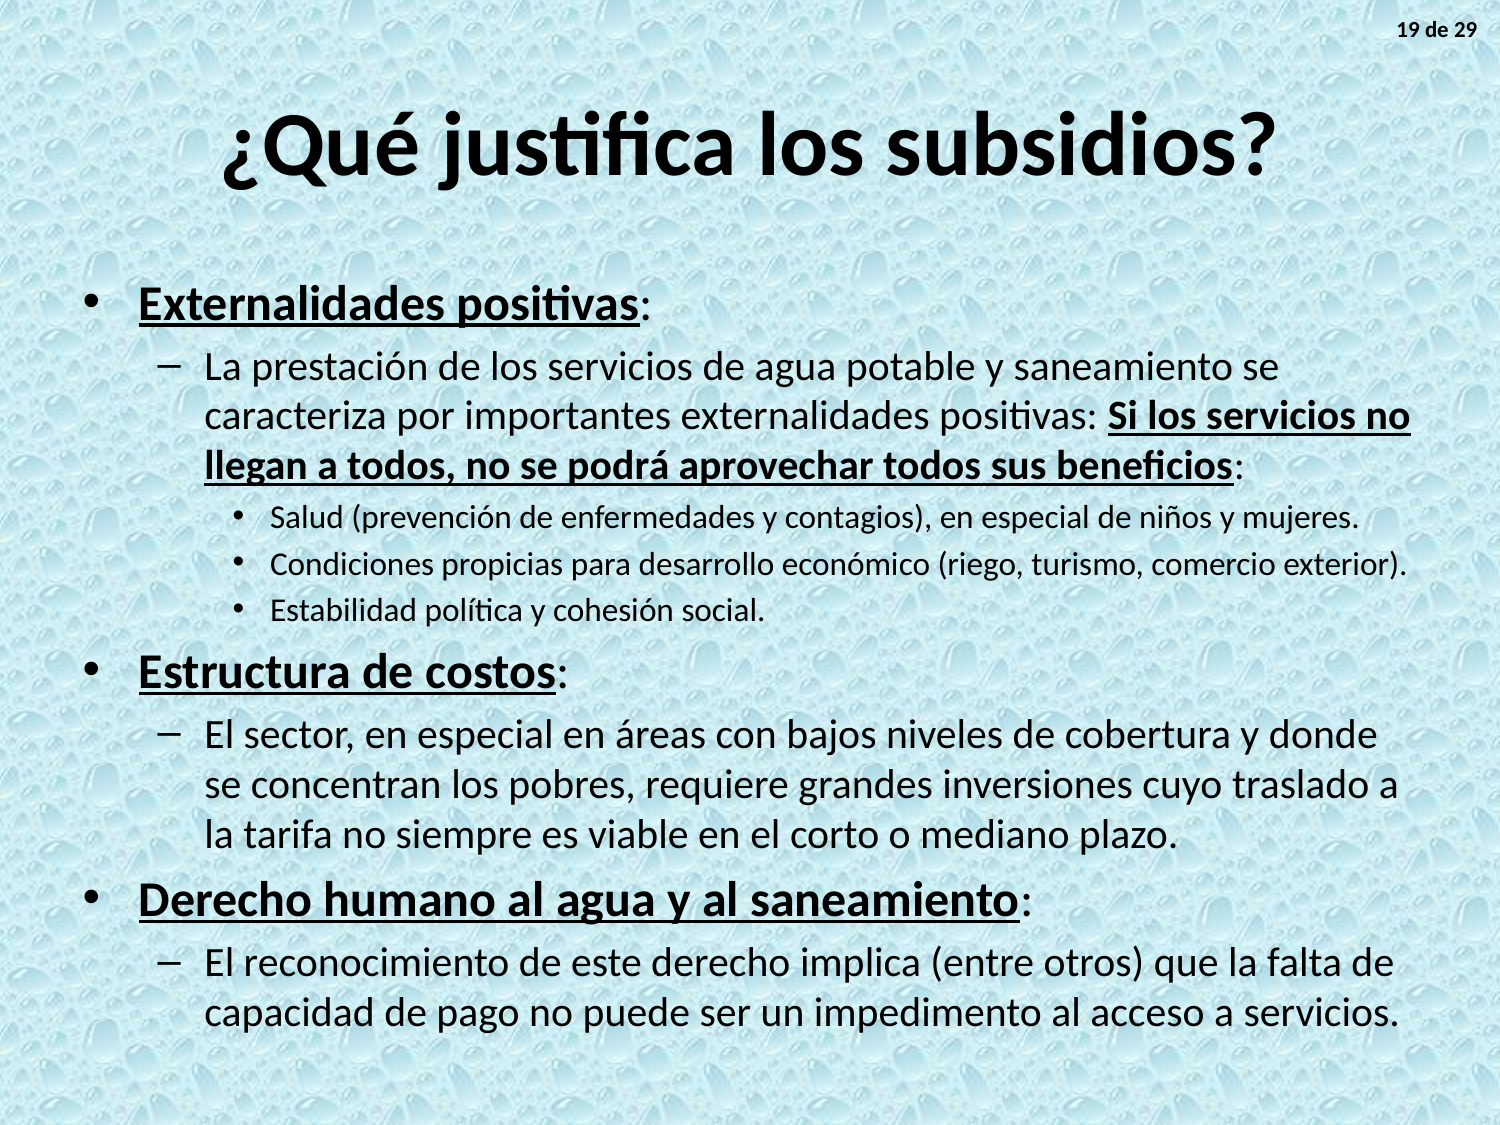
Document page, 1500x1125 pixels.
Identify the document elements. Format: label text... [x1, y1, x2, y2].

list Externalidades positivas: La prestación de los servicios de agua potable y saneamiento se caracteriza por importantes externalidades positivas: Si los servicios no llegan a todos, no se podrá aprovechar todos sus beneficios: Salud (prevención de enfermedades y contagios), en especial de niños y mujeres. Condiciones propicias para desarrollo económico (riego, turismo, comercio exterior). Estabilidad política y cohesión social. Estructura de costos: El sector, en especial en áreas con bajos niveles de cobertura y donde se concentran los pobres, requiere grandes inversiones cuyo traslado a la tarifa no siempre es viable en el corto o mediano plazo. Derecho humano al agua y al saneamiento: El reconocimiento de este derecho implica (entre otros) que la falta de capacidad de pago no puede ser un impedimento al acceso a servicios. [67, 262, 1433, 1006]
text_box 19 de 29 [1380, 7, 1493, 50]
title ¿Qué justifica los subsidios? [74, 44, 1426, 233]
